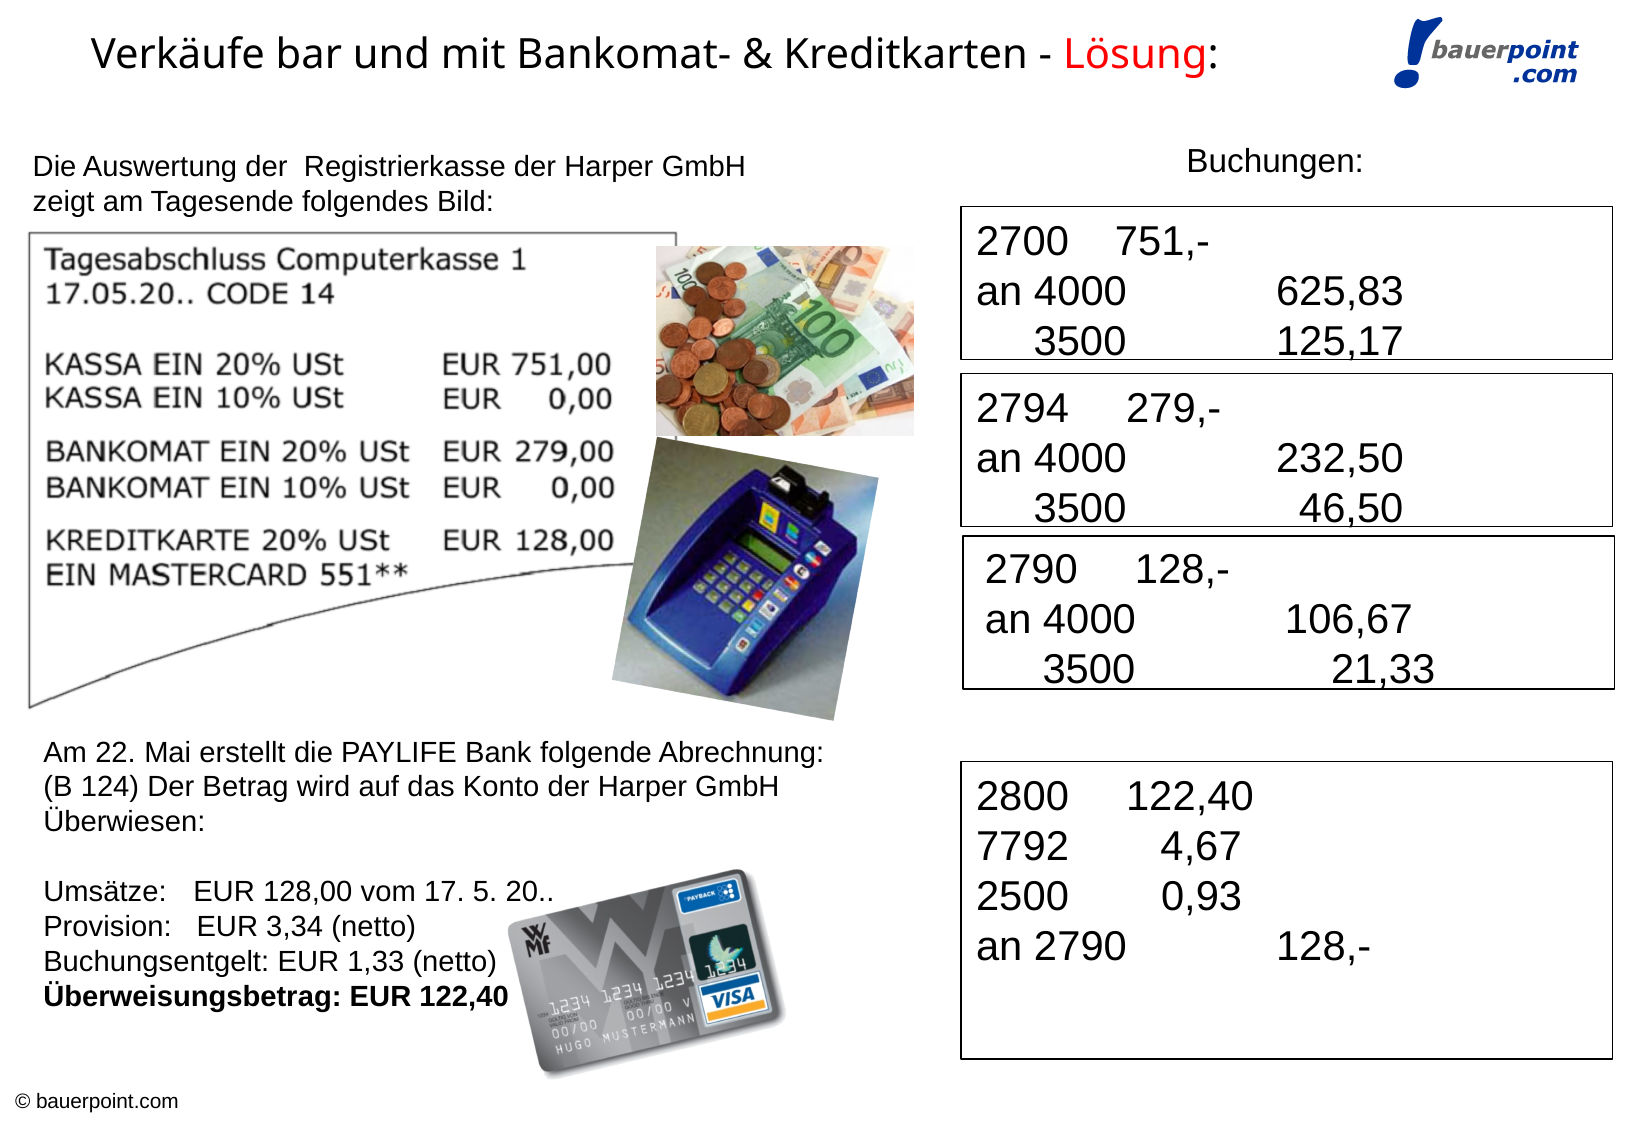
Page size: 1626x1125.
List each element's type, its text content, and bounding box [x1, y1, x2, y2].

text_box 2800 122,40 7792 4,67 2500 0,93 an 2790 128,- [960, 761, 1613, 1059]
text_box 2790 128,- an 4000 106,67 3500 21,33 [970, 534, 1625, 700]
picture [1394, 17, 1592, 89]
text_box [962, 535, 970, 689]
text_box 2700 751,- an 4000 625,83 3500 125,17 [960, 206, 1613, 360]
text_box Buchungen: [1171, 132, 1380, 187]
picture [478, 838, 805, 1098]
picture [16, 223, 915, 722]
text_box Am 22. Mai erstellt die PAYLIFE Bank folgende Abrechnung: (B 124) Der Betrag wird auf das Konto der Harper GmbH Überwiesen: Umsätze: EUR 128,00 vom 17. 5. 20.. Provision: EUR 3,34 (netto) Buchungsentgelt: EUR 1,33 (netto) Überweisungsbetrag: EUR 122,40 [28, 725, 841, 1055]
text_box 2794 279,- an 4000 232,50 3500 46,50 [960, 373, 1613, 527]
text_box Verkäufe bar und mit Bankomat- & Kreditkarten - Lösung: [76, 19, 1234, 85]
text_box Die Auswertung der Registrierkasse der Harper GmbH zeigt am Tagesende folgendes Bild: [17, 140, 771, 225]
